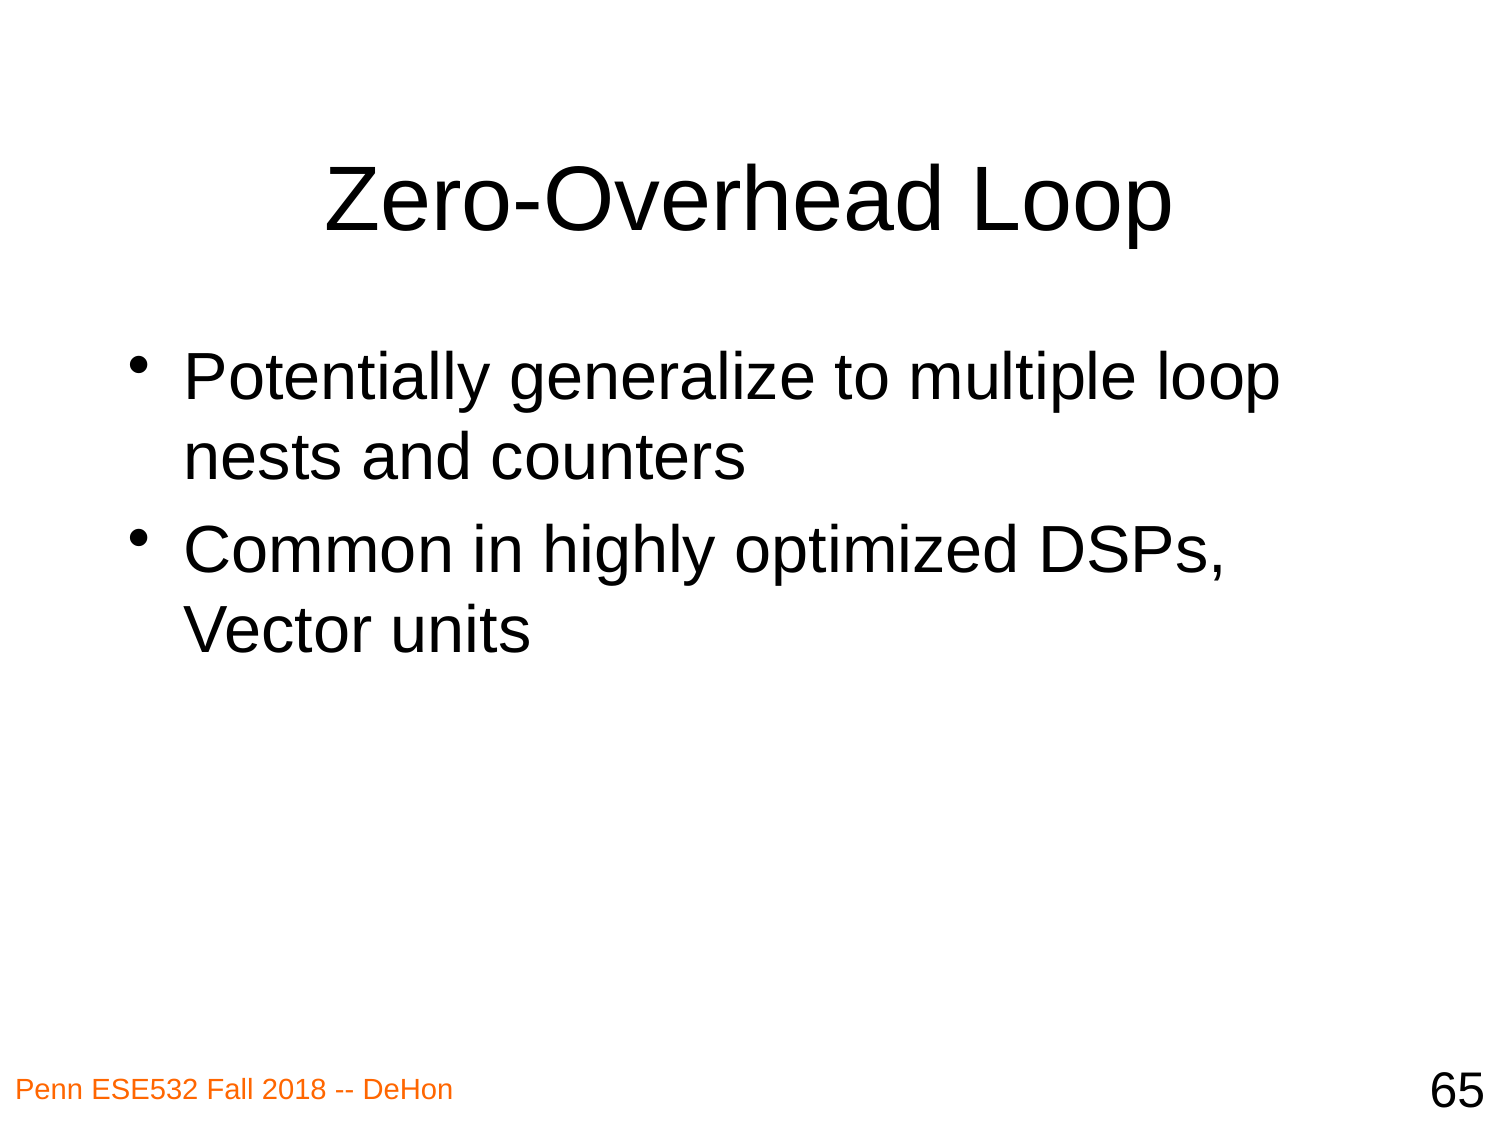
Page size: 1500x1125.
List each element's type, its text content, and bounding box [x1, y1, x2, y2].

slide_number 65 [1187, 1049, 1500, 1125]
list Potentially generalize to multiple loop nests and counters Common in highly optimized DSPs, Vector units [112, 324, 1388, 1001]
title Zero-Overhead Loop [112, 99, 1388, 288]
slide_number Penn ESE532 Fall 2018 -- DeHon [0, 1062, 576, 1125]
